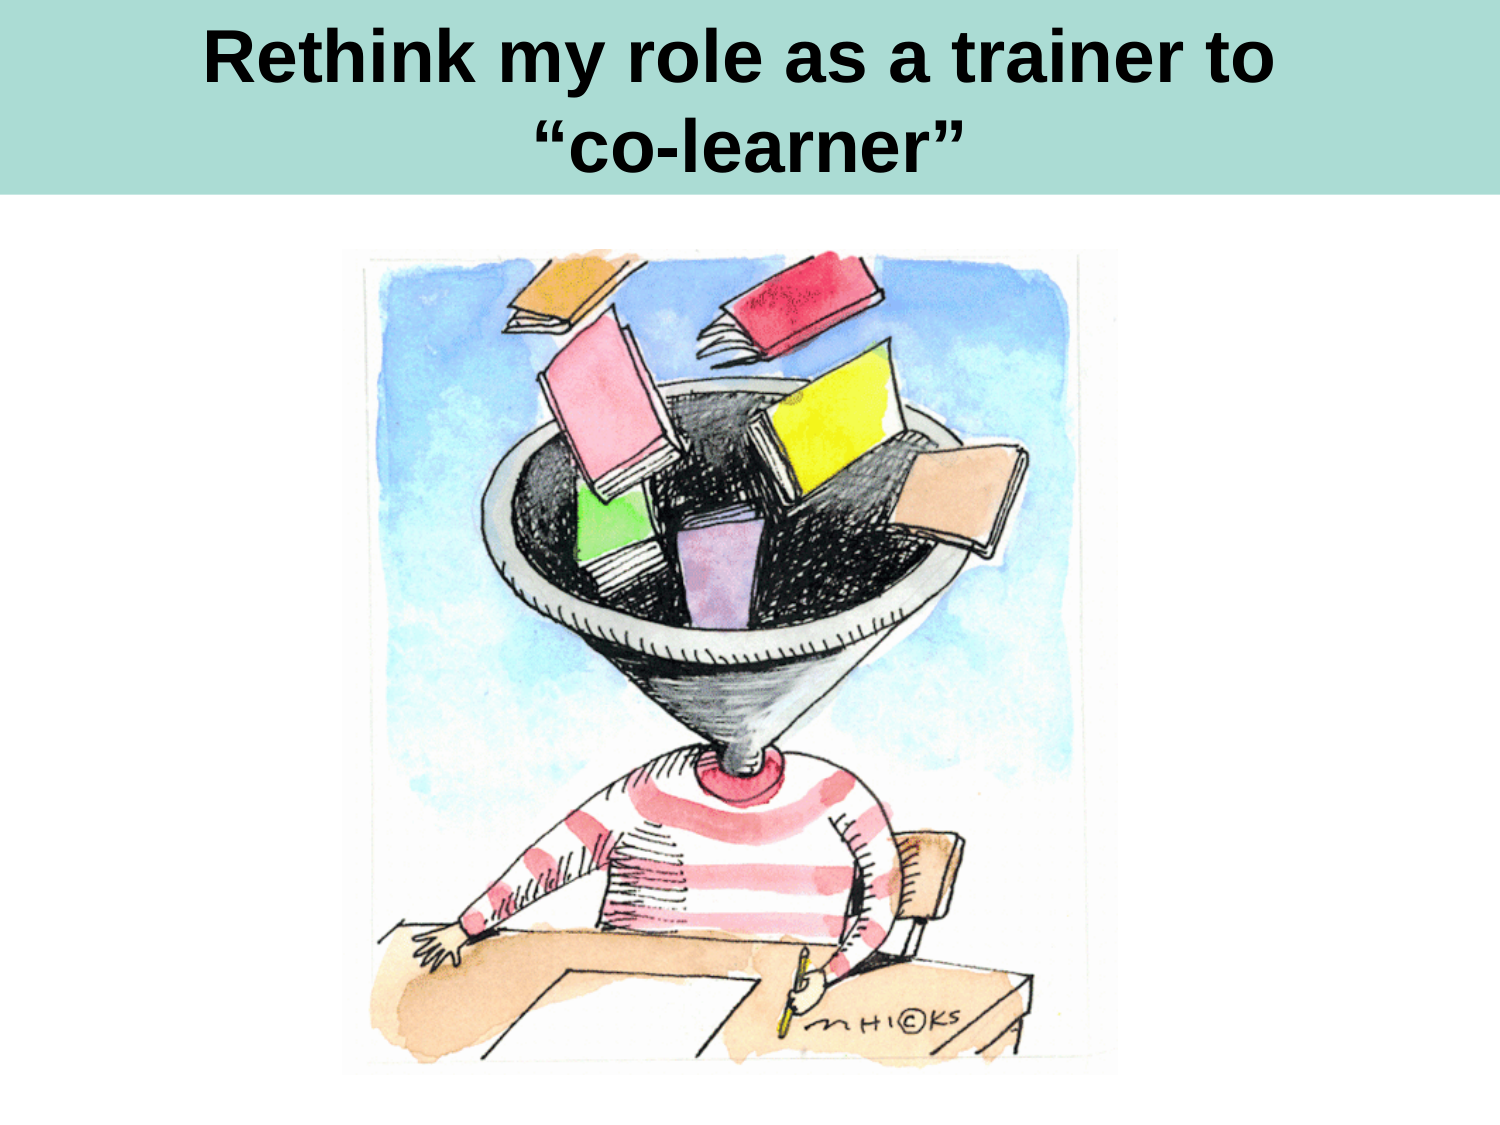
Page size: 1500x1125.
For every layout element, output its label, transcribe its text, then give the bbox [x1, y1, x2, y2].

text_box Rethink my role as a trainer to “co-learner” [0, 0, 1500, 195]
picture [341, 249, 1118, 1076]
